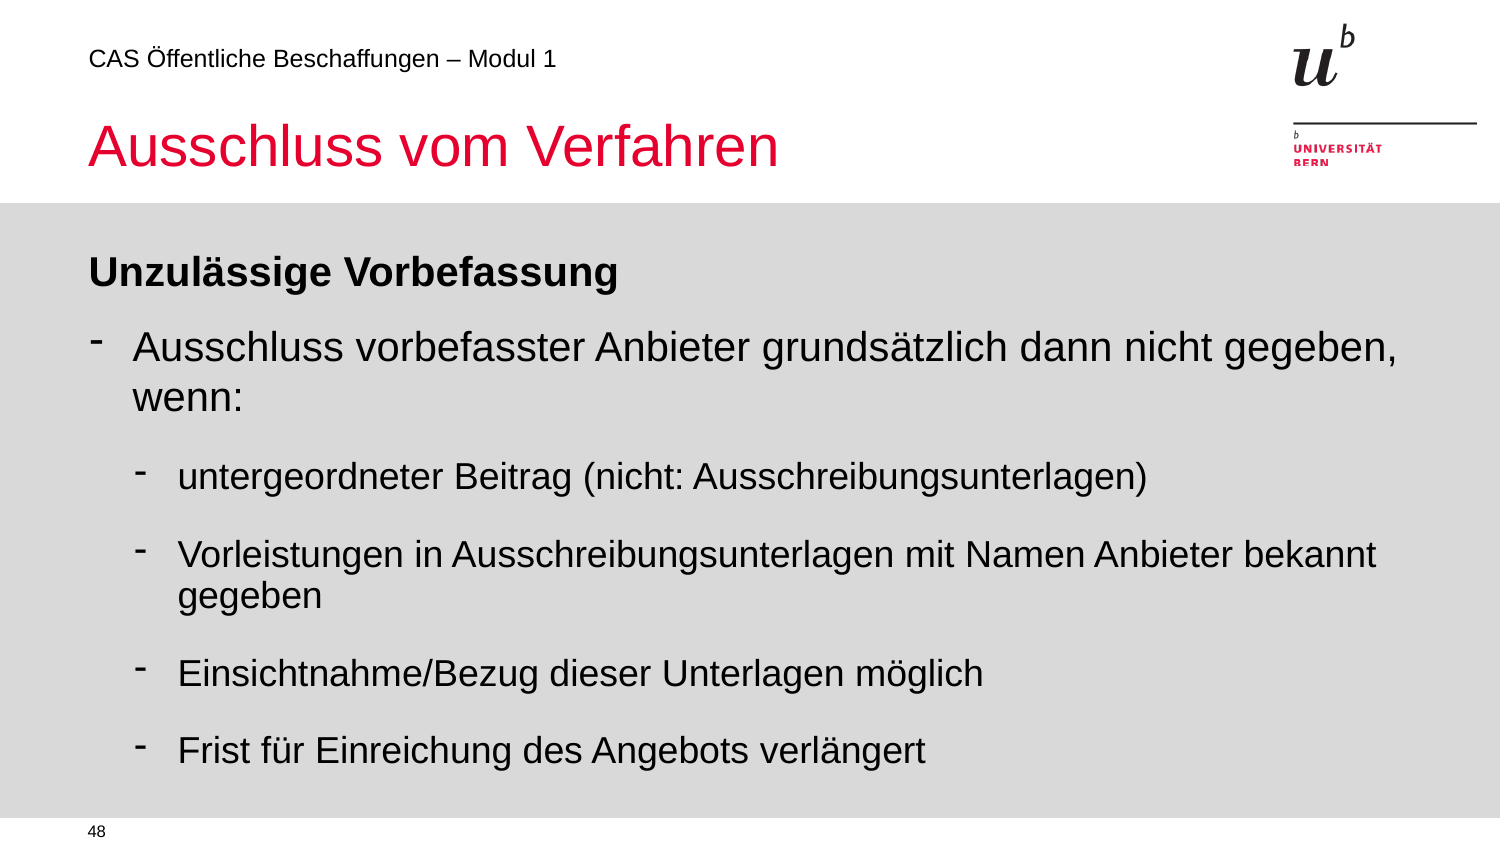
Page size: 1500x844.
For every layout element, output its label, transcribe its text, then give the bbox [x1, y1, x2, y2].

title Ausschluss vom Verfahren [88, 111, 1241, 179]
list Unzulässige Vorbefassung Ausschluss vorbefasster Anbieter grundsätzlich dann nicht gegeben, wenn: untergeordneter Beitrag (nicht: Ausschreibungsunterlagen) Vorleistungen in Ausschreibungsunterlagen mit Namen Anbieter bekannt gegeben Einsichtnahme/Bezug dieser Unterlagen möglich Frist für Einreichung des Angebots verlängert [88, 244, 1400, 781]
